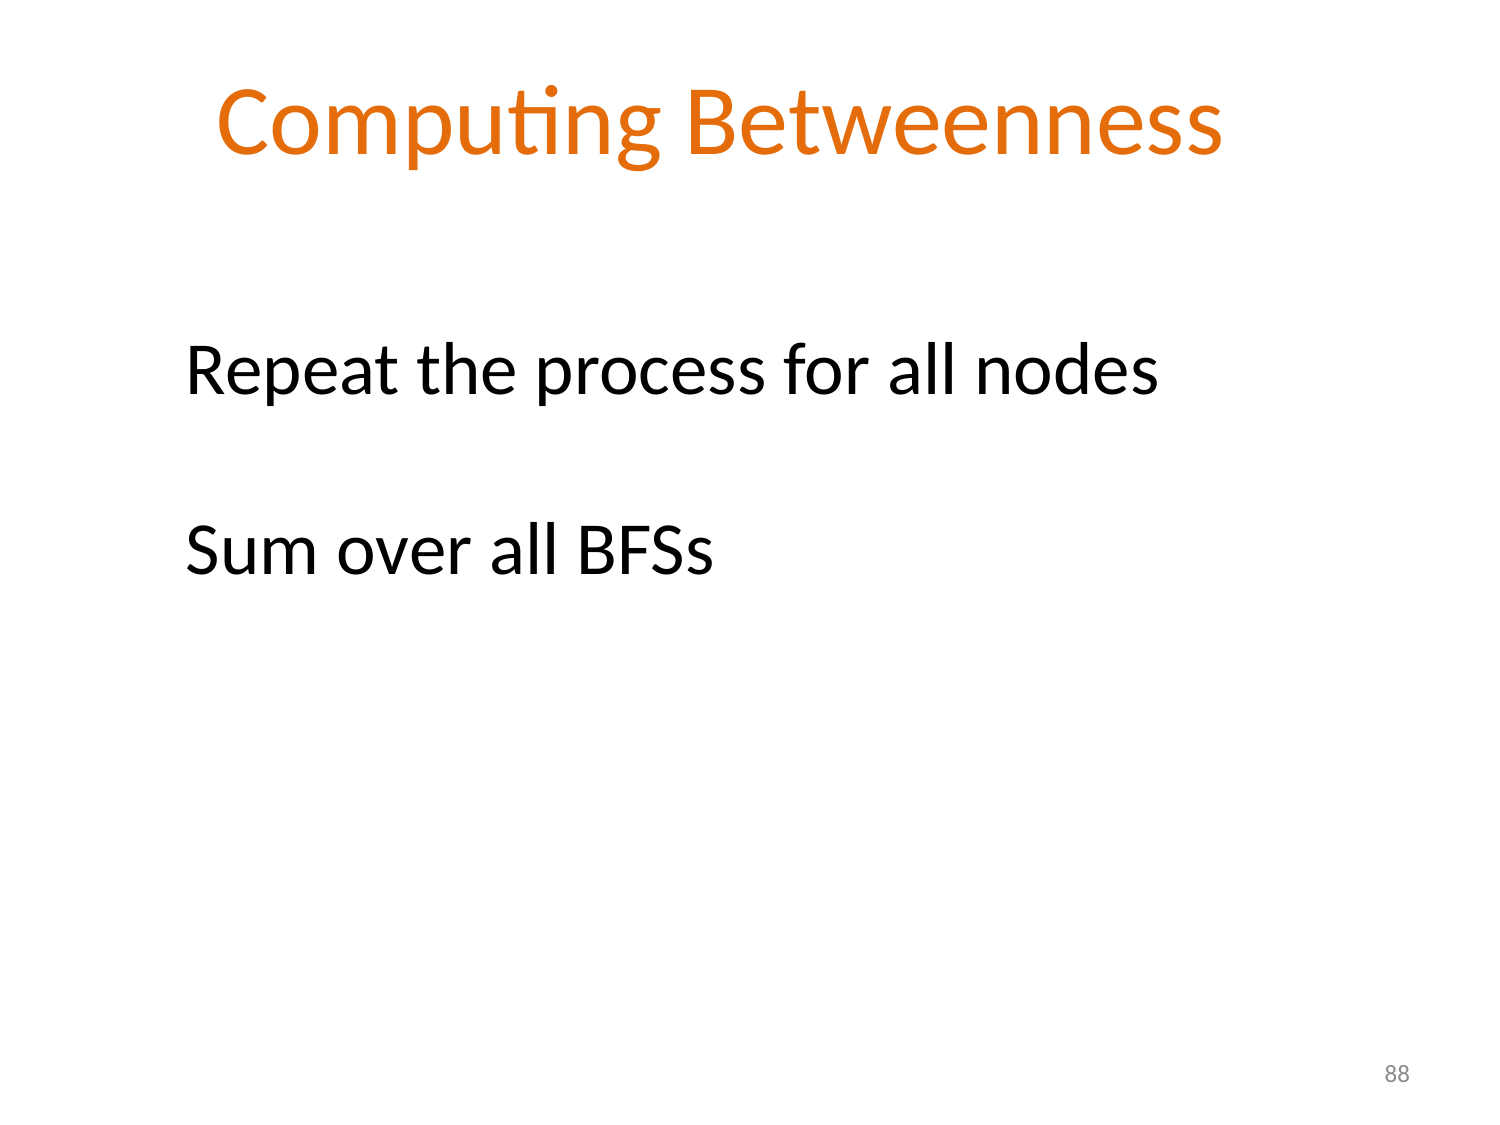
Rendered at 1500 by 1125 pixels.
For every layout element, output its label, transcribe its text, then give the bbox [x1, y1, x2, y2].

text_box Repeat the process for all nodes Sum over all BFSs [171, 311, 1223, 597]
text_box Computing Betweenness [187, 46, 1254, 182]
slide_number 88 [1074, 1042, 1425, 1103]
